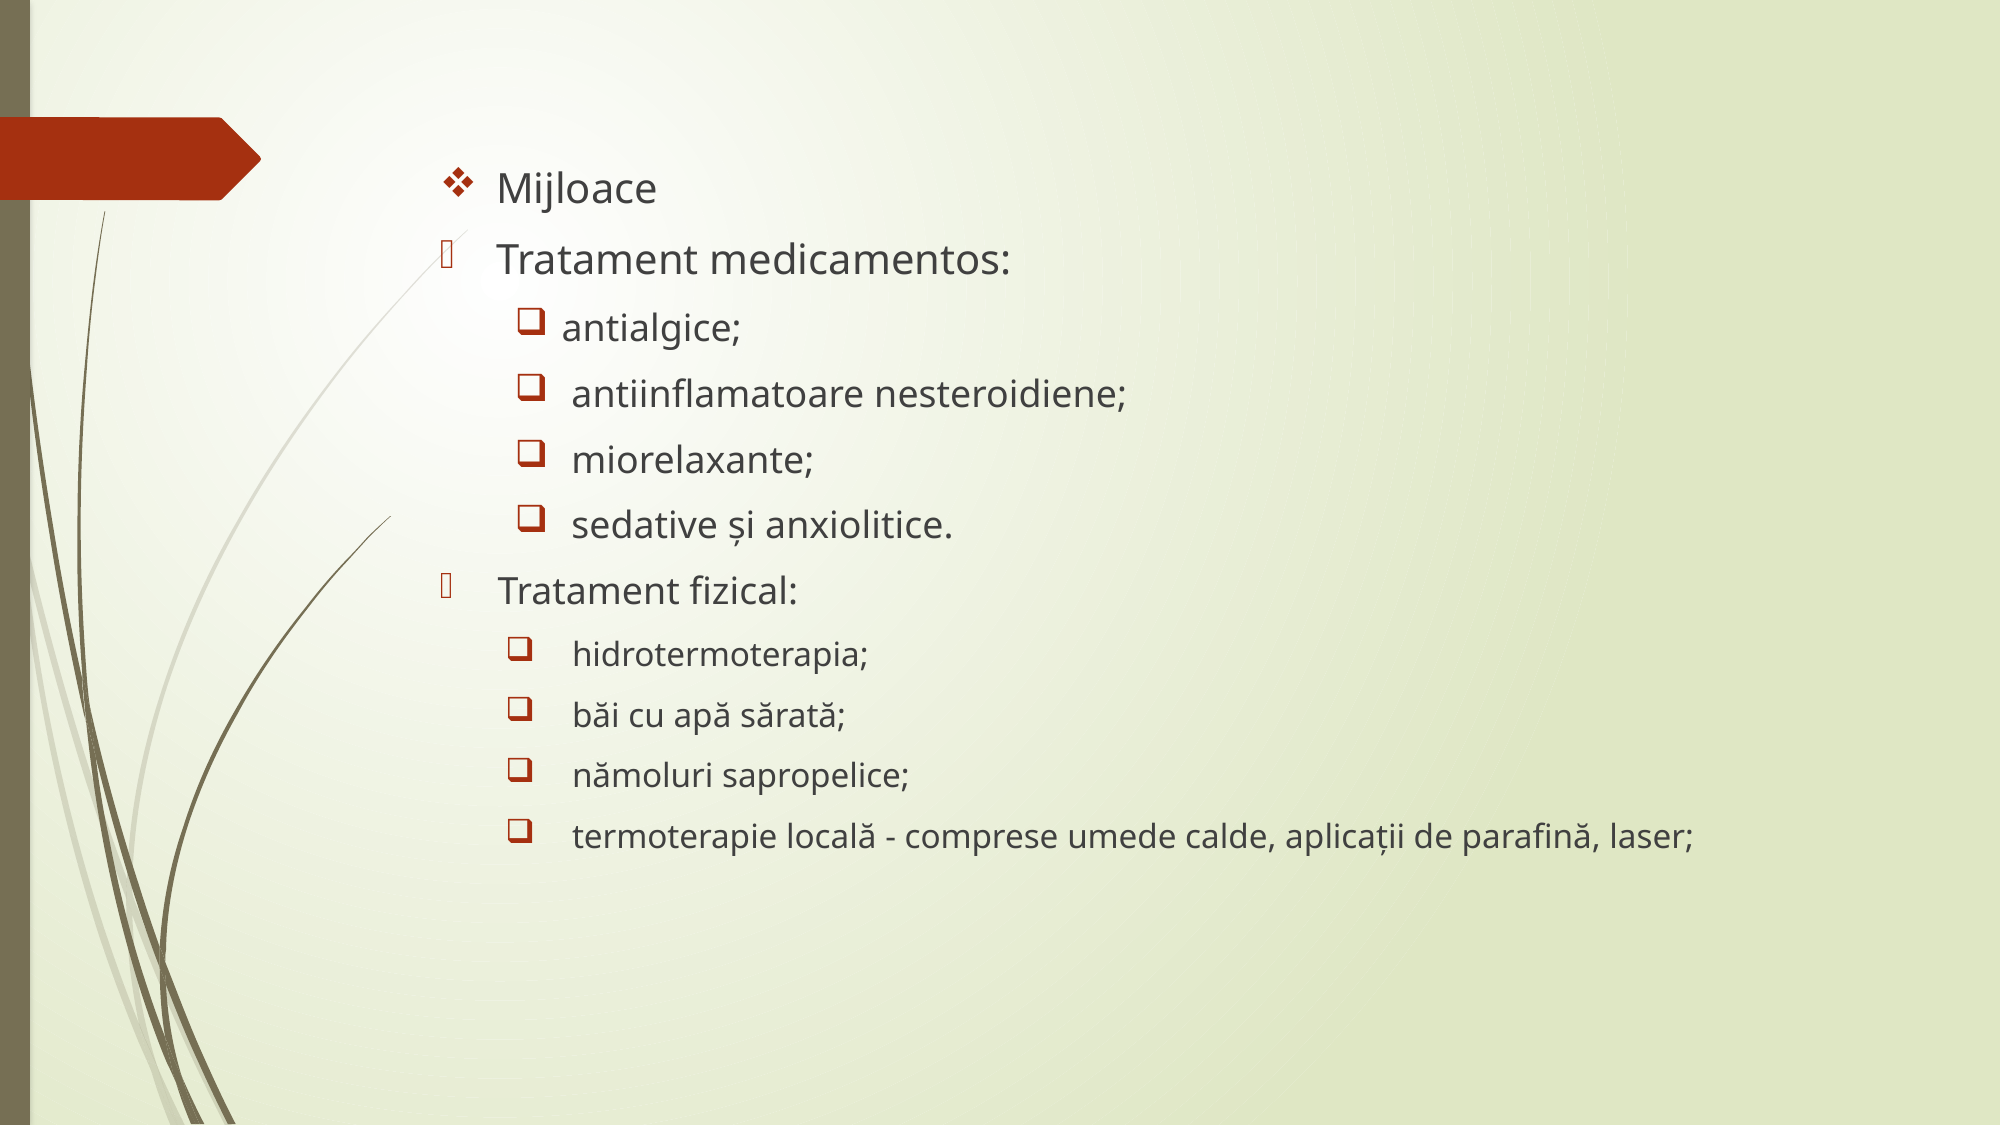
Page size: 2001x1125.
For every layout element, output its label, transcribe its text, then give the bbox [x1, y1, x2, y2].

list Mijloace Tratament medicamentos: antialgice; antiinflamatoare nesteroidiene; miorelaxante; sedative și anxiolitice. Tratament fizical: hidrotermoterapia; băi cu apă sărată; nămoluri sapropelice; termoterapie locală - comprese umede calde, aplicații de parafină, laser; [424, 154, 1888, 970]
